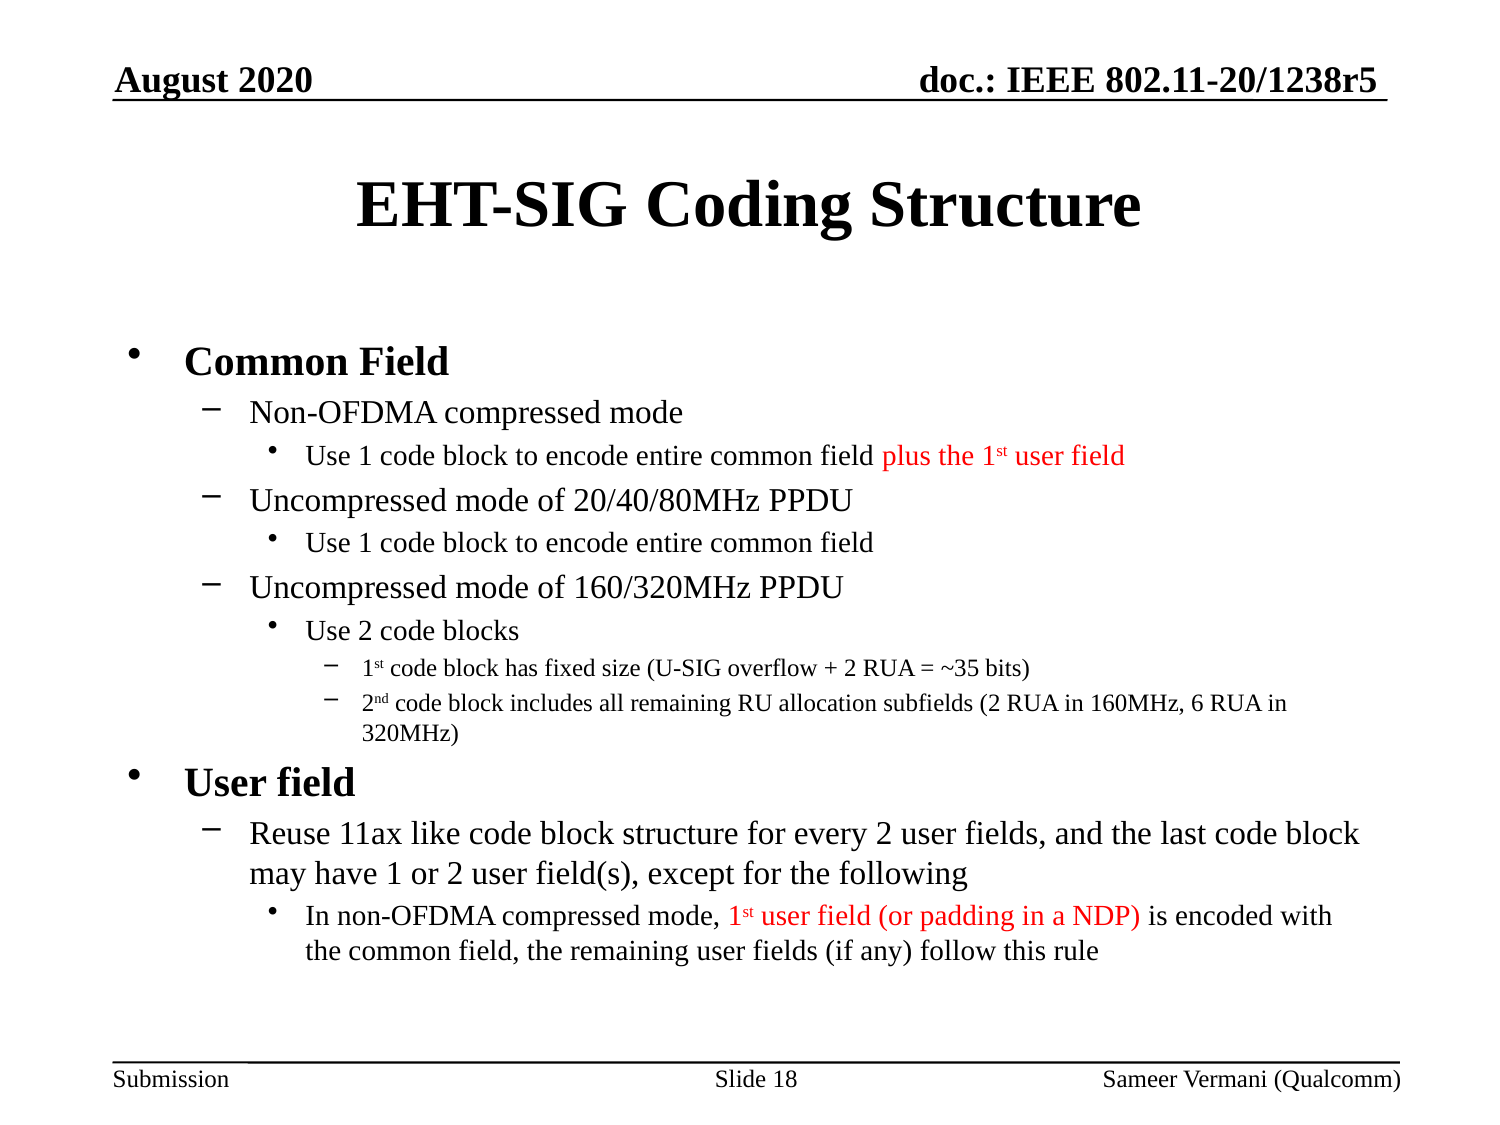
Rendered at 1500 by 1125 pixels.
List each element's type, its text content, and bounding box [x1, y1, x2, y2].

slide_number Slide 18 [712, 1061, 800, 1093]
list Common Field Non-OFDMA compressed mode Use 1 code block to encode entire common field plus the 1st user field Uncompressed mode of 20/40/80MHz PPDU Use 1 code block to encode entire common field Uncompressed mode of 160/320MHz PPDU Use 2 code blocks 1st code block has fixed size (U-SIG overflow + 2 RUA = ~35 bits) 2nd code block includes all remaining RU allocation subfields (2 RUA in 160MHz, 6 RUA in 320MHz) User field Reuse 11ax like code block structure for every 2 user fields, and the last code block may have 1 or 2 user field(s), except for the following In non-OFDMA compressed mode, 1st user field (or padding in a NDP) is encoded with the common field, the remaining user fields (if any) follow this rule [112, 326, 1388, 1002]
title EHT-SIG Coding Structure [112, 112, 1388, 288]
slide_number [114, 54, 354, 101]
footer Sameer Vermani (Qualcomm) [1062, 1061, 1402, 1093]
